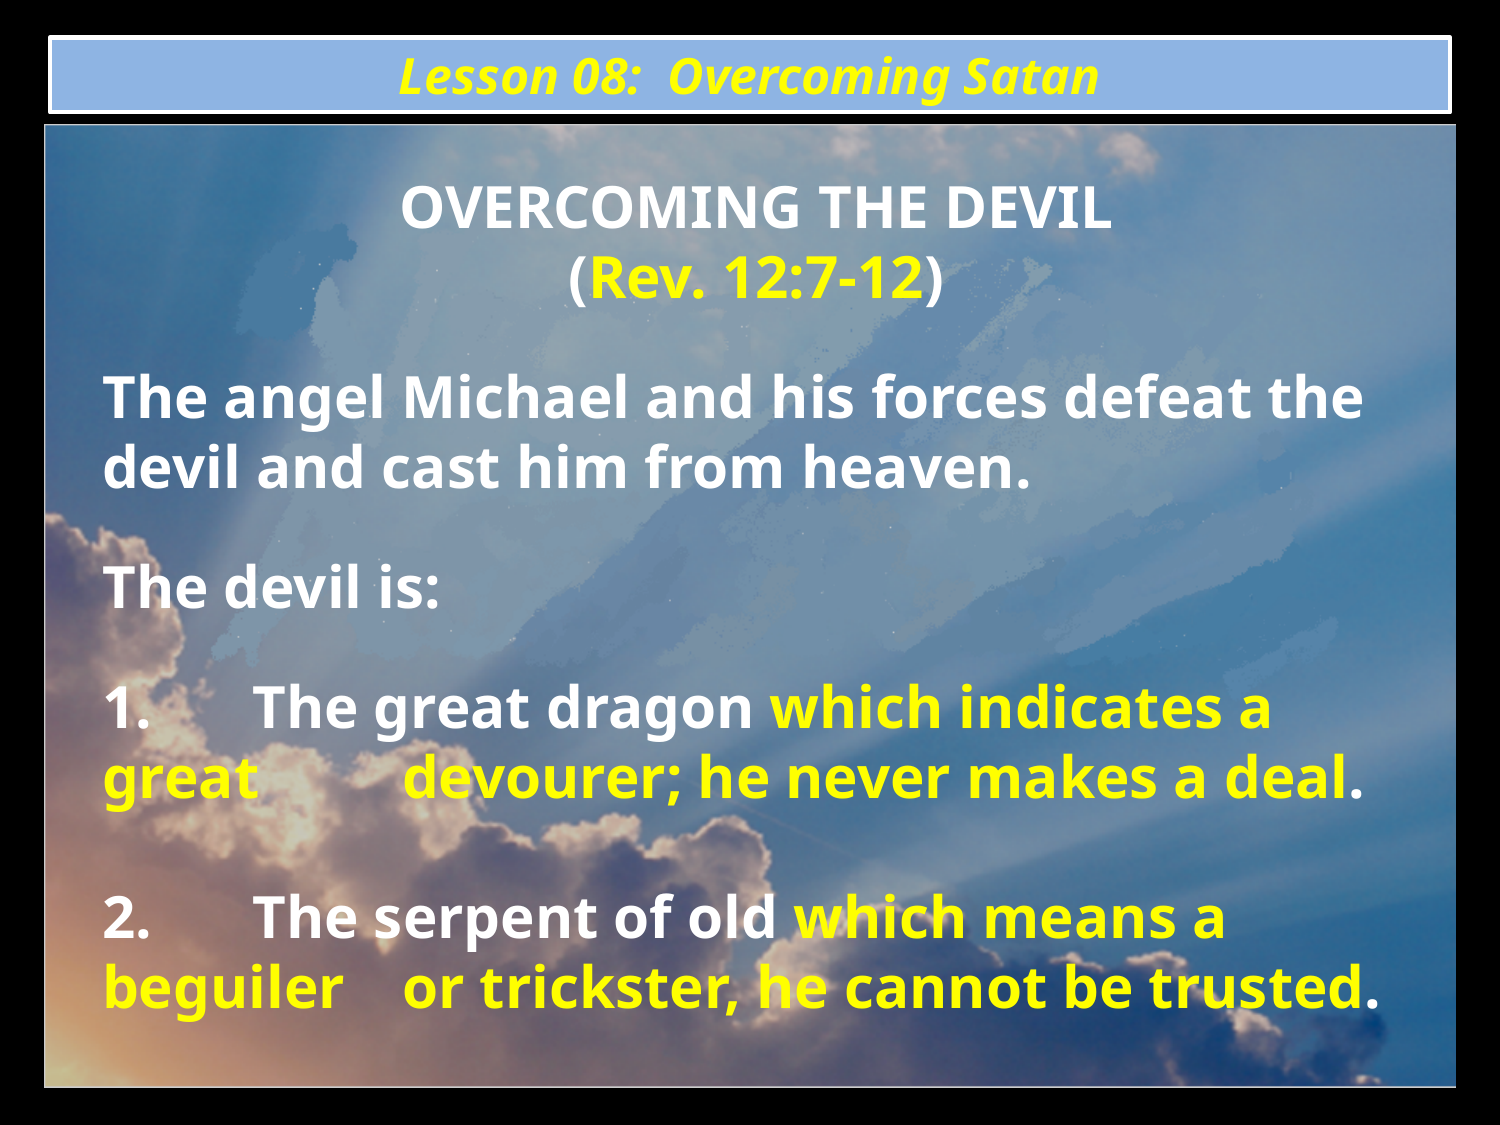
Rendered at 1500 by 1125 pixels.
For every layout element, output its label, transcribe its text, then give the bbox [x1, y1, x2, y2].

picture [44, 124, 1456, 1088]
text_box Lesson 08: Overcoming Satan [50, 37, 1450, 113]
